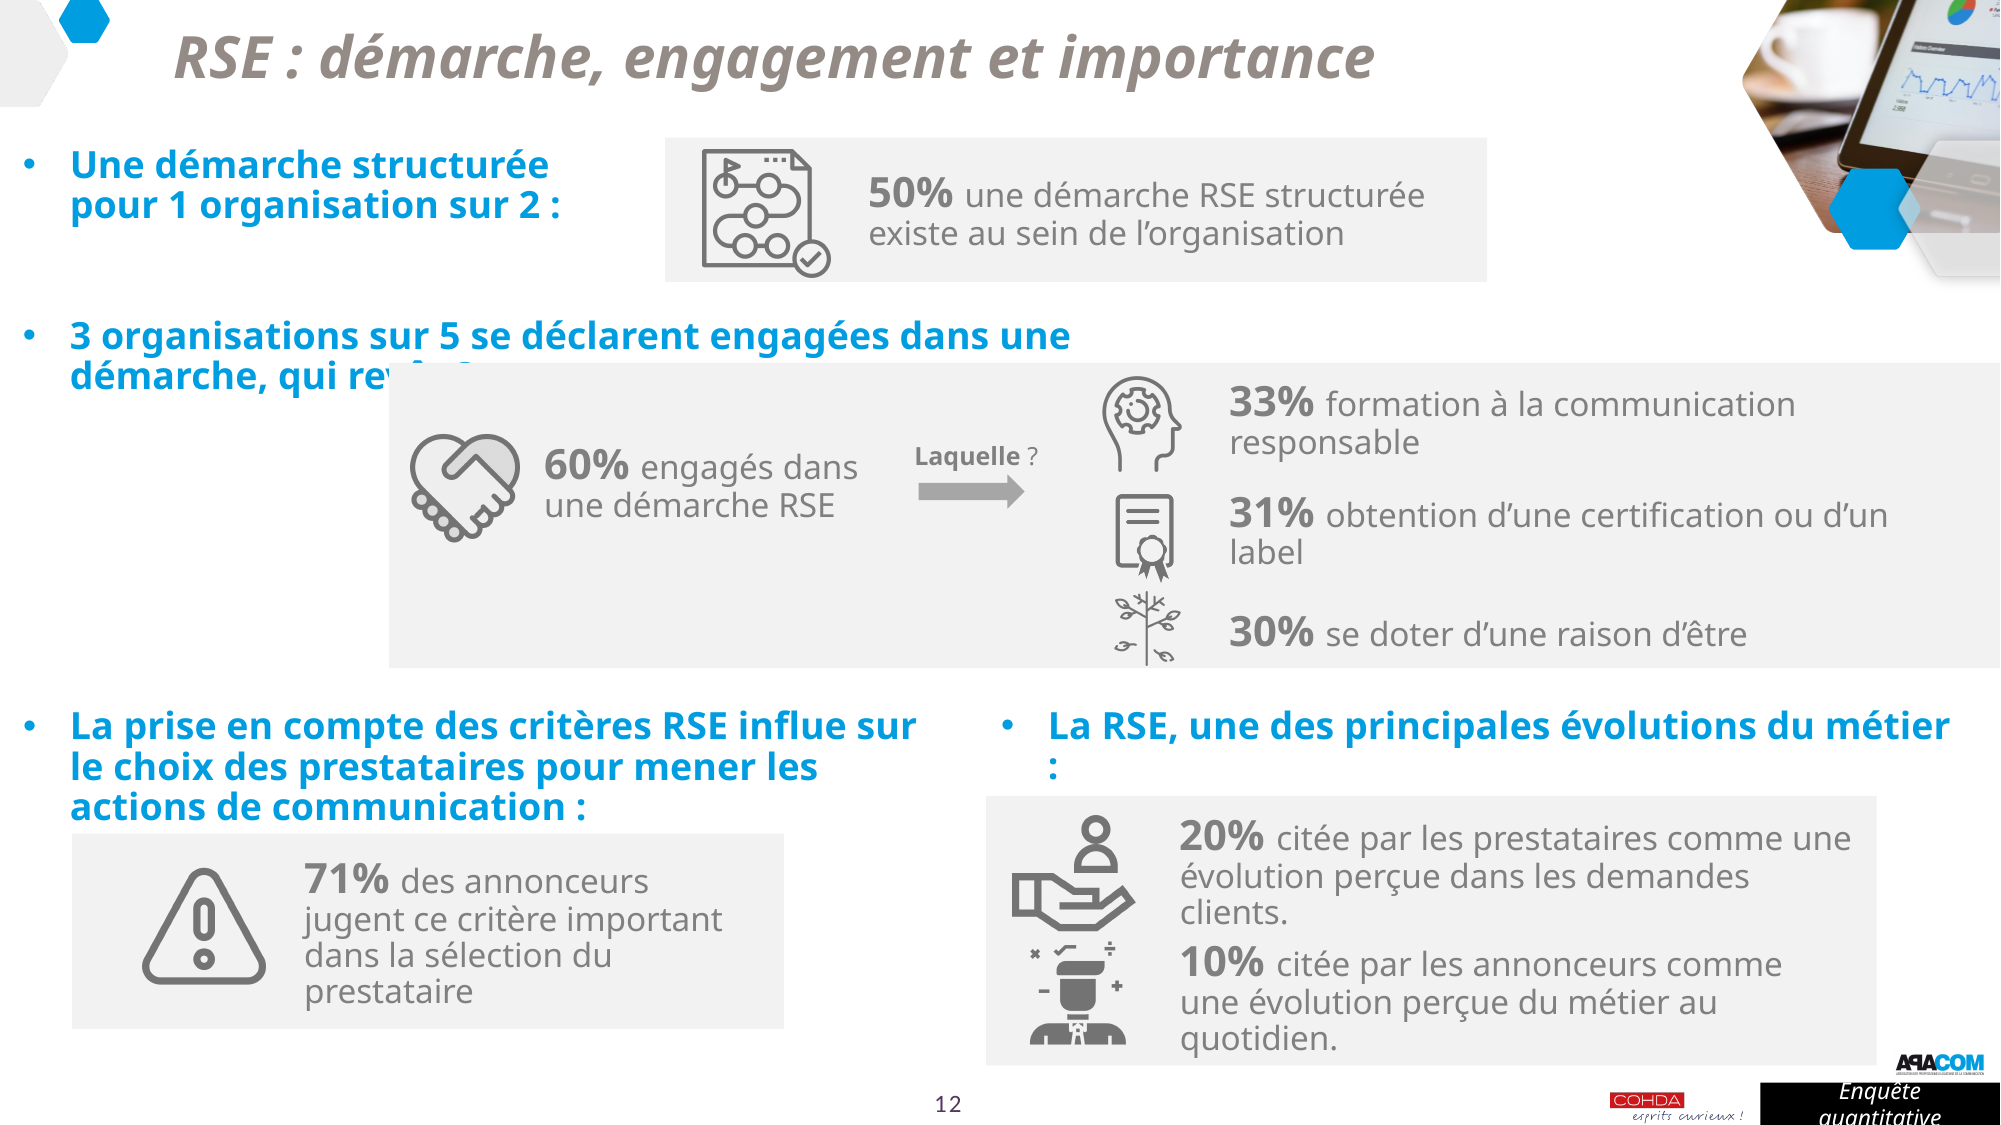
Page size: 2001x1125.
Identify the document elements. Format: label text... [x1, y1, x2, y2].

text_box Une démarche structurée pour 1 organisation sur 2 : [7, 138, 592, 234]
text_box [72, 833, 784, 1029]
picture [1610, 1080, 1743, 1125]
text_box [986, 795, 1877, 1066]
picture [1892, 1047, 1986, 1077]
text_box La prise en compte des critères RSE influe sur le choix des prestataires pour mener les actions de communication : [8, 699, 949, 836]
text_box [664, 137, 1488, 282]
text_box La RSE, une des principales évolutions du métier : [986, 699, 1974, 796]
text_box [389, 362, 2000, 669]
picture [1742, 0, 2000, 233]
text_box 3 organisations sur 5 se déclarent engagées dans une démarche, qui revêt 3 axes : [7, 309, 1268, 406]
title RSE : démarche, engagement et importance [158, 20, 1540, 100]
